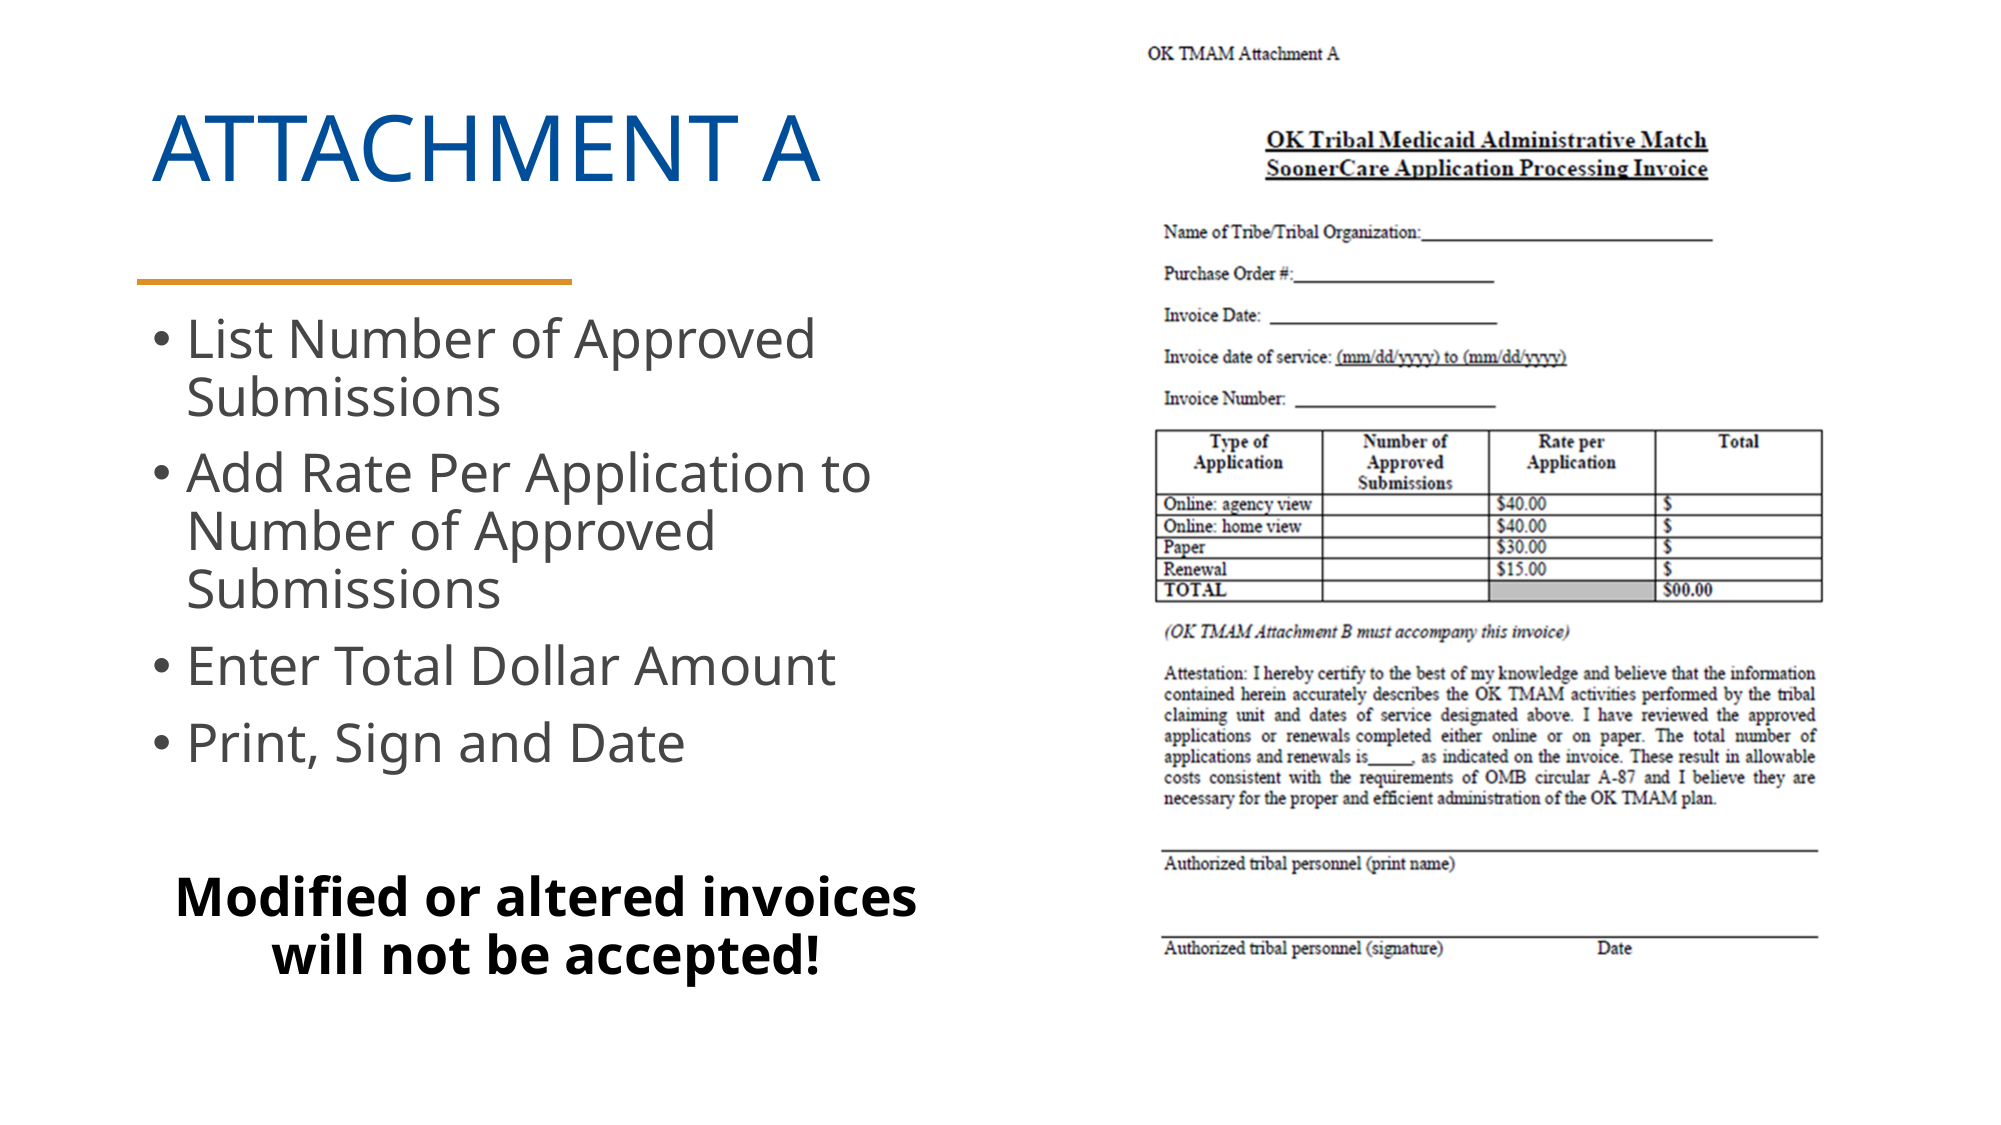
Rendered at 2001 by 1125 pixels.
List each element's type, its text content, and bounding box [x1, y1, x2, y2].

list List Number of Approved Submissions Add Rate Per Application to Number of Approved Submissions Enter Total Dollar Amount Print, Sign and Date Modified or altered invoices will not be accepted! [137, 304, 956, 997]
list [1044, 0, 1943, 1125]
title Attachment A [137, 42, 956, 261]
